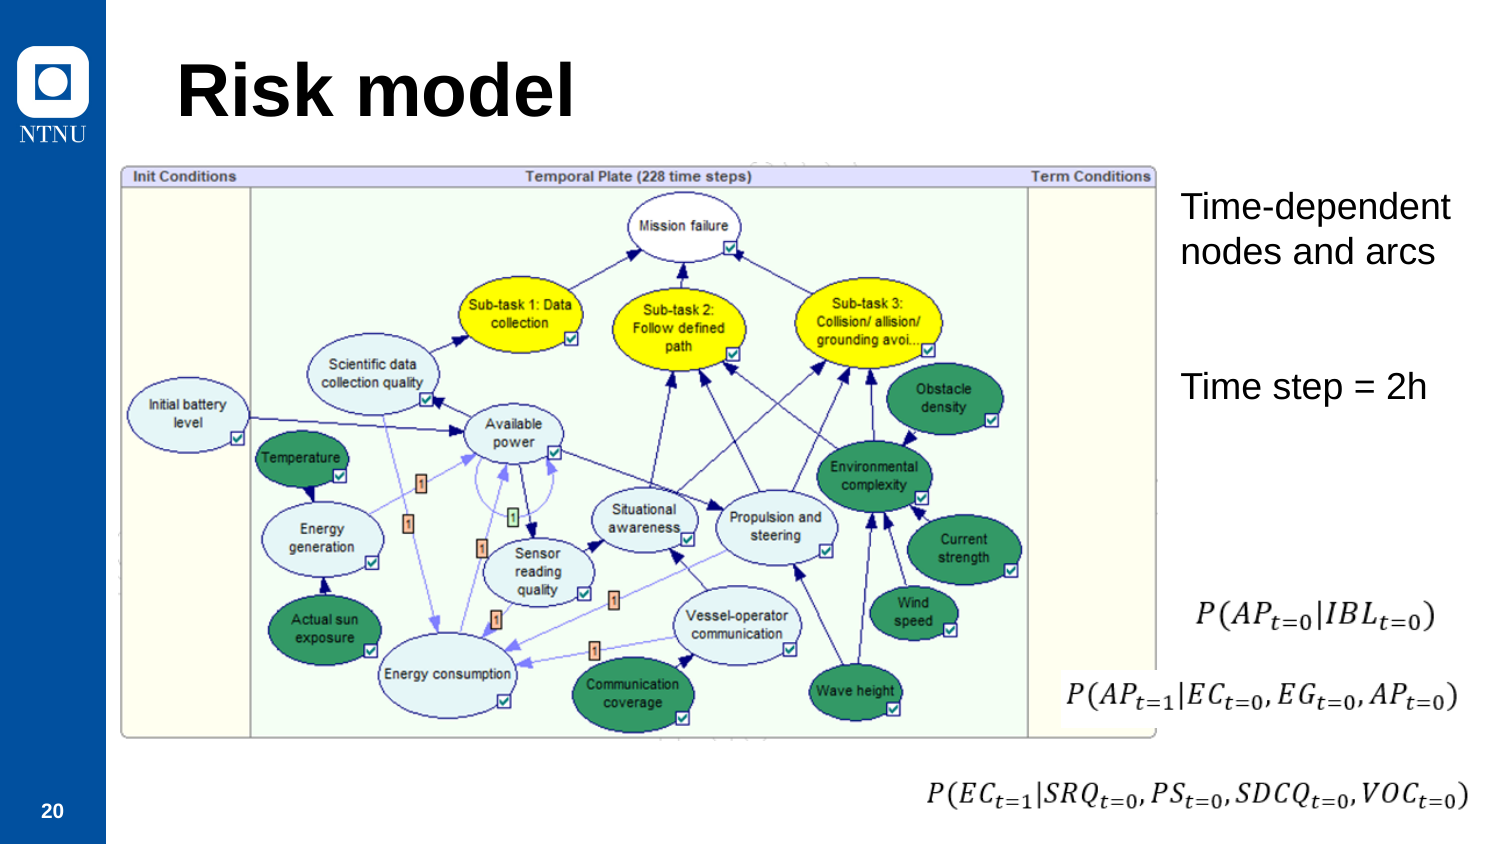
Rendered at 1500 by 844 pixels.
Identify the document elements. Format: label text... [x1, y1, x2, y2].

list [118, 162, 1158, 741]
picture [1178, 583, 1458, 654]
title Risk model [161, 33, 1422, 140]
picture [915, 770, 1472, 819]
picture [0, 0, 106, 844]
picture [1061, 670, 1458, 728]
text_box Time-dependent nodes and arcs Time step = 2h [1165, 174, 1472, 415]
